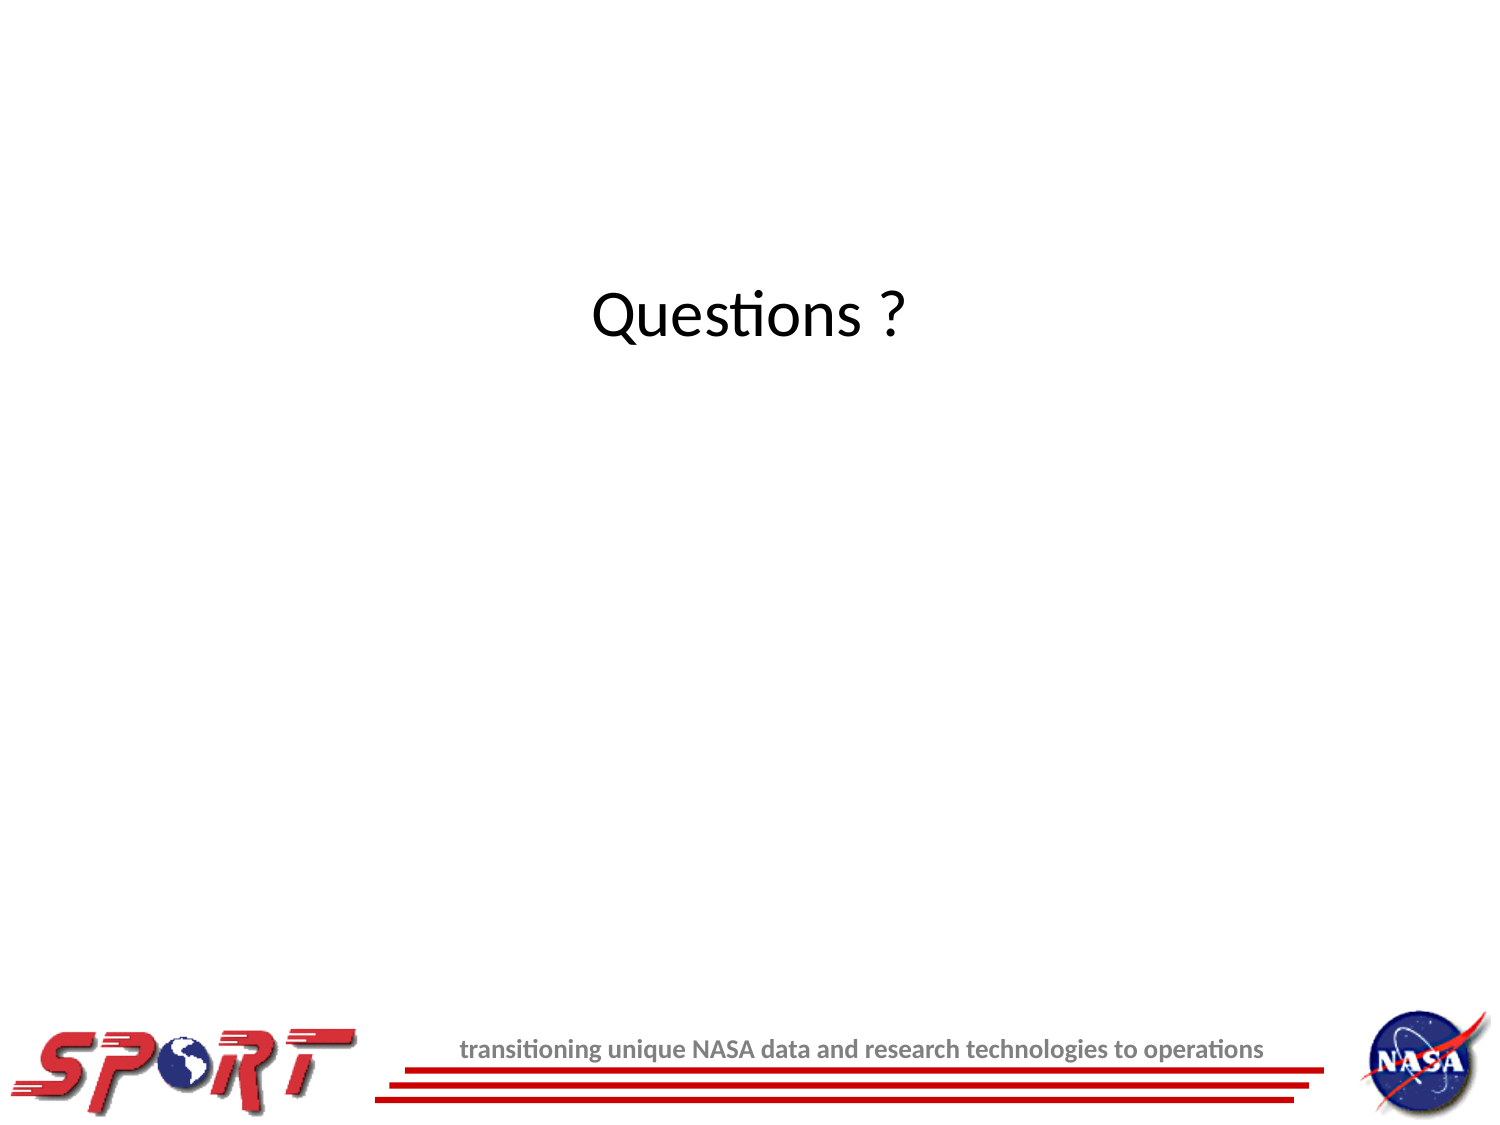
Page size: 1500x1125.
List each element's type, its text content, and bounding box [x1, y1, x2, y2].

picture [0, 1018, 375, 1125]
picture [1350, 1007, 1491, 1125]
list Questions ? [74, 262, 1426, 1006]
